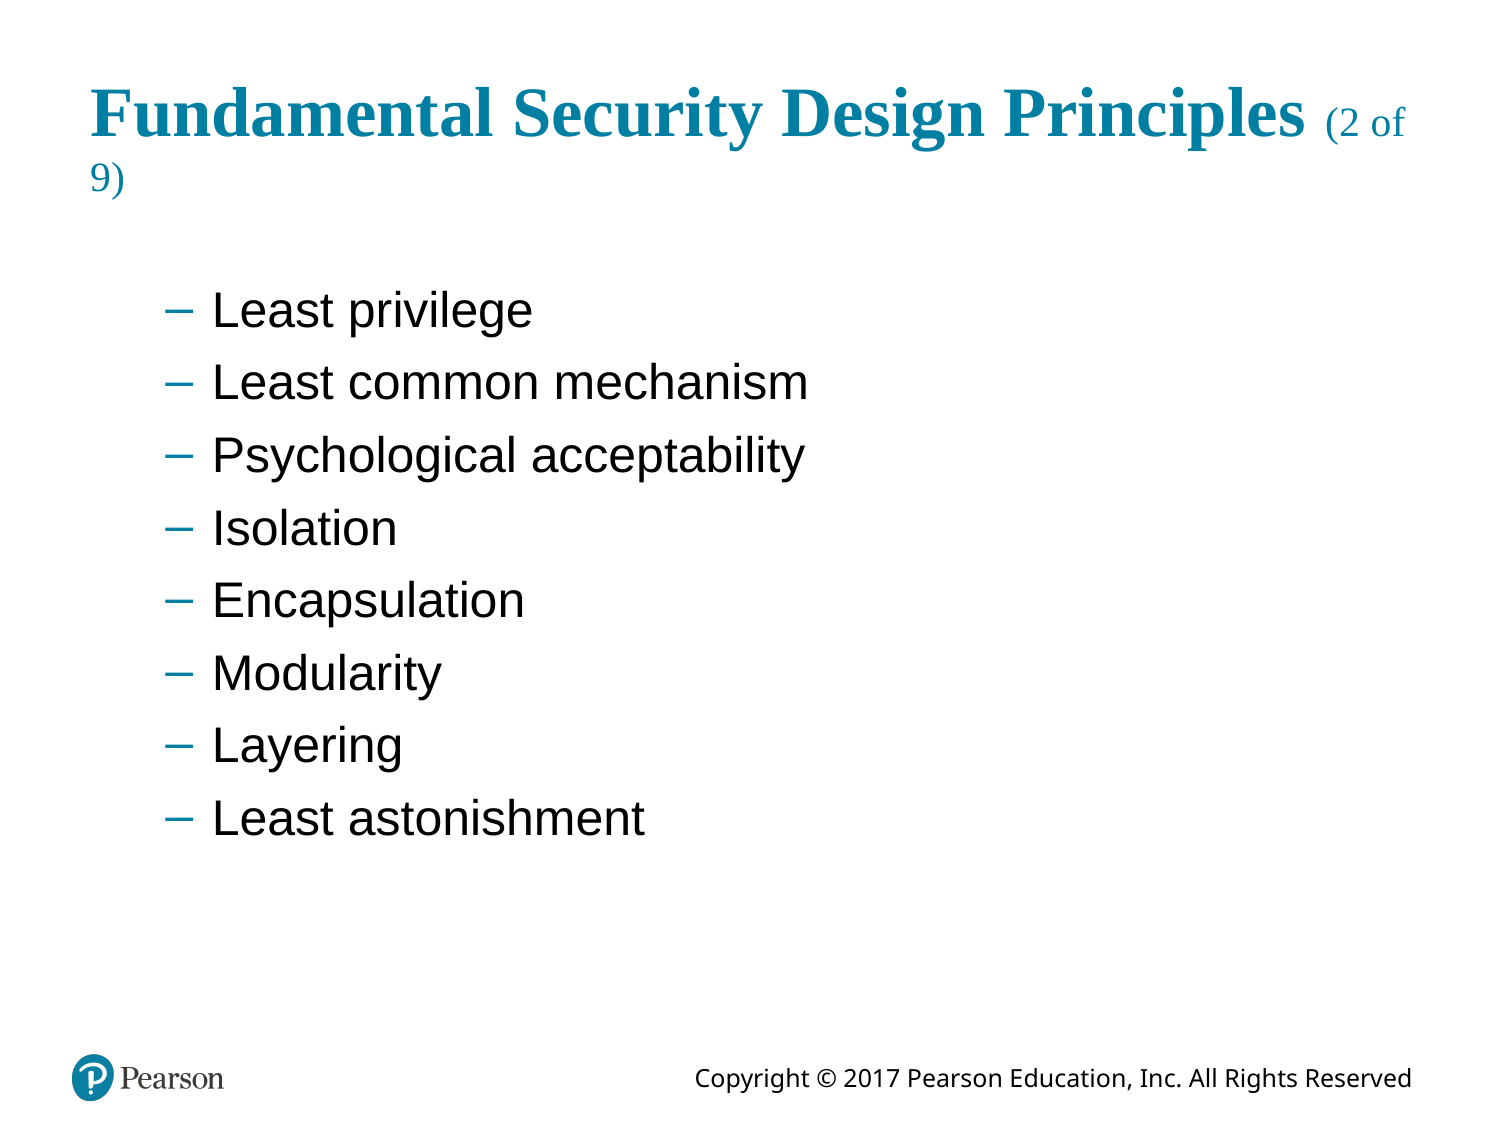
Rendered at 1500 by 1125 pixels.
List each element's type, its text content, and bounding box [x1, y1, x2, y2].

list Least privilege Least common mechanism Psychological acceptability Isolation Encapsulation Modularity Layering Least astonishment [75, 262, 1425, 1005]
picture [72, 1087, 83, 1101]
picture [80, 1063, 106, 1088]
picture [72, 1054, 88, 1070]
picture [98, 1054, 224, 1101]
title Fundamental Security Design Principles (2 of 9) [75, 35, 1425, 216]
